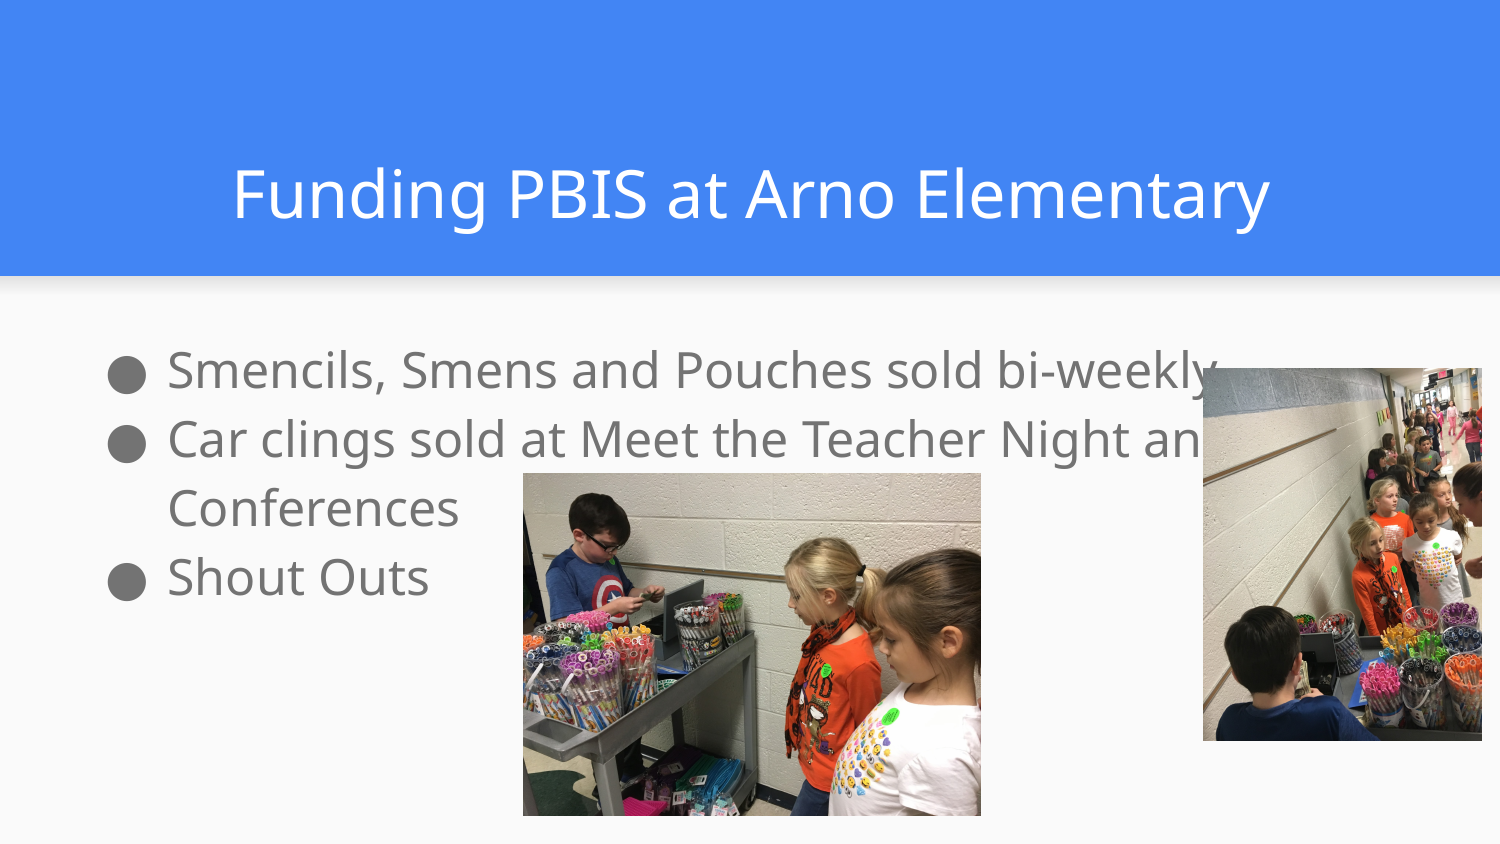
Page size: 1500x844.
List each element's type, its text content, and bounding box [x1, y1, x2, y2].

list Smencils, Smens and Pouches sold bi-weekly Car clings sold at Meet the Teacher Night and Conferences Shout Outs [77, 314, 1427, 760]
picture [1202, 368, 1483, 741]
picture [523, 472, 981, 816]
title Funding PBIS at Arno Elementary [77, 121, 1427, 248]
